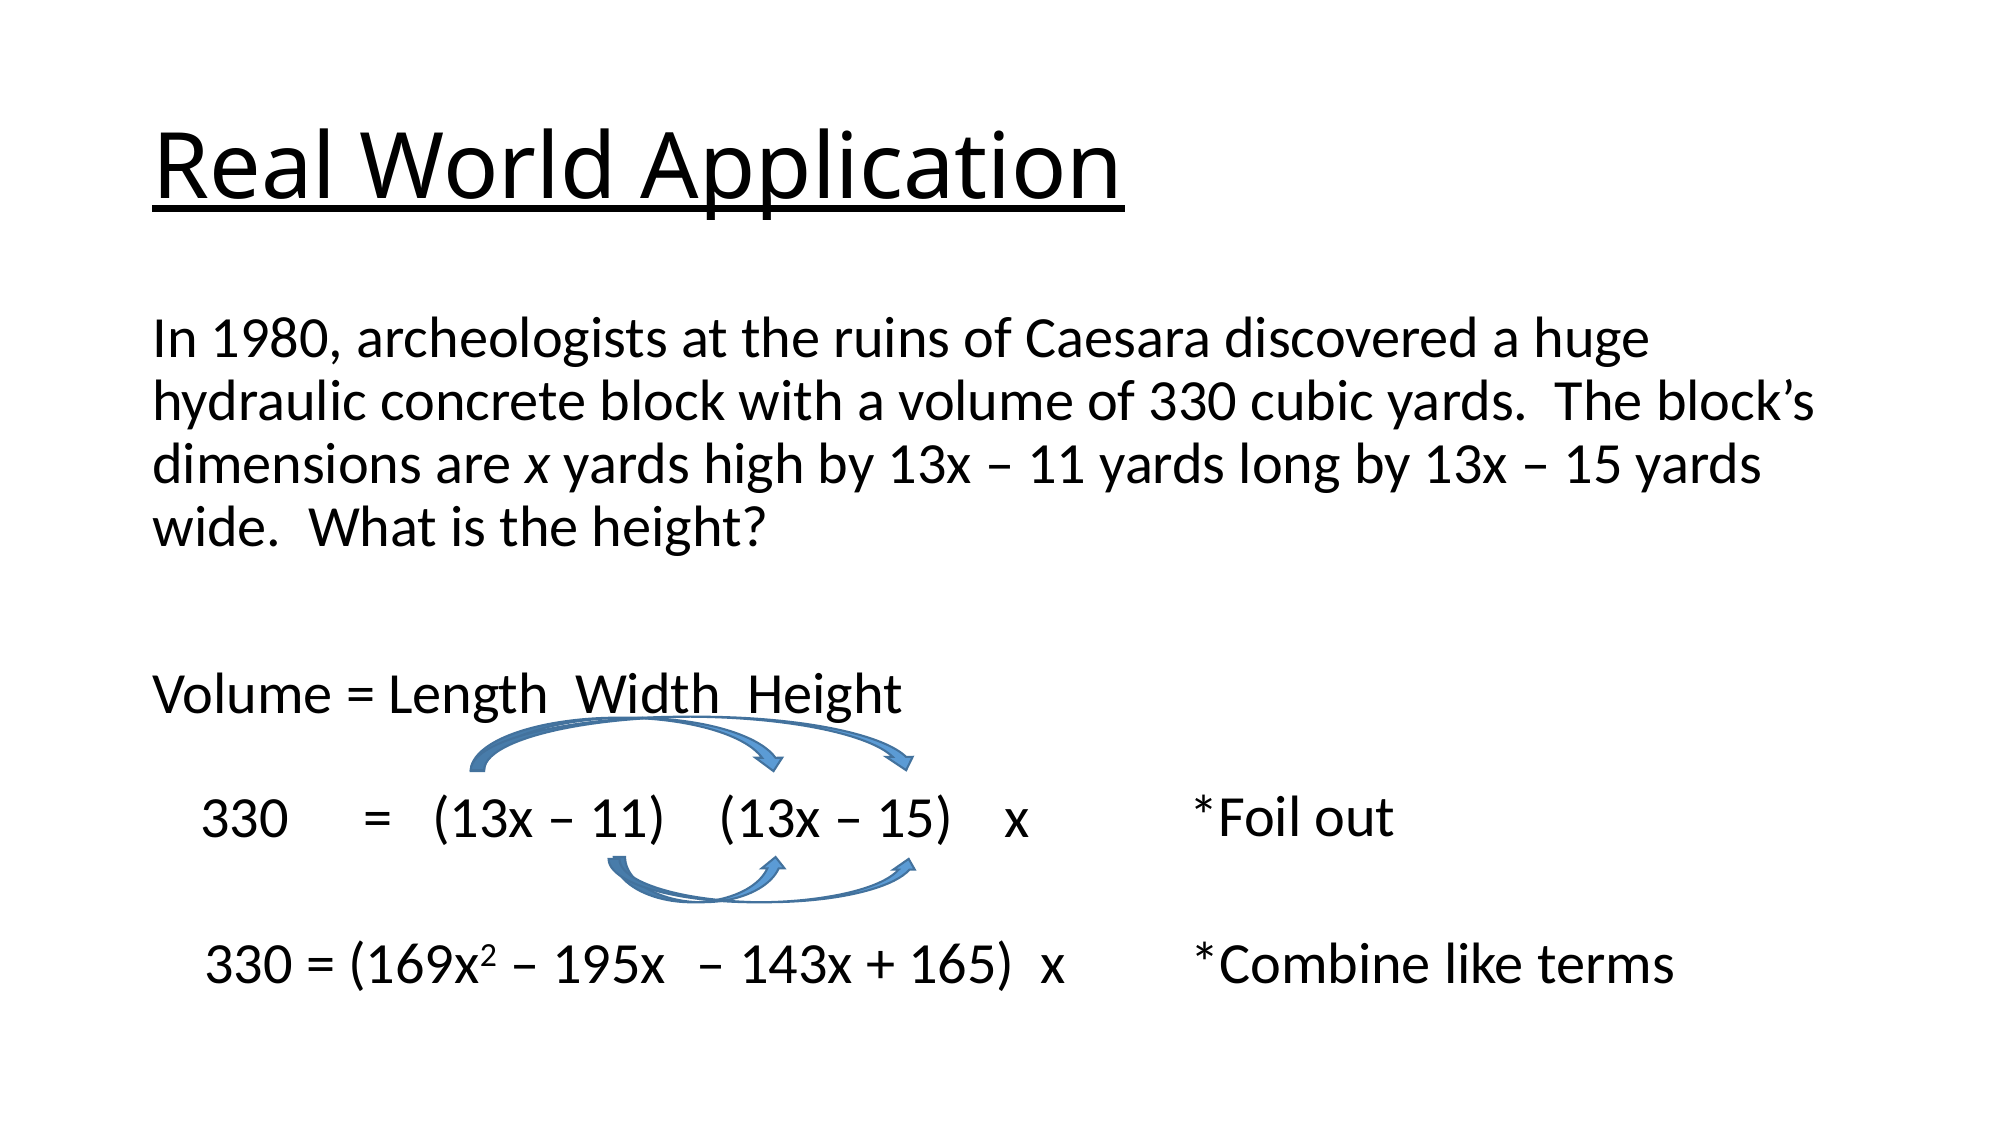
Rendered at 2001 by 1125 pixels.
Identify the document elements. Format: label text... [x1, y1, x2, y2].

text_box 330 = (169x2 – 195x [189, 917, 682, 1003]
text_box [472, 716, 637, 760]
text_box [720, 855, 787, 900]
text_box 330 [185, 772, 304, 857]
text_box [607, 857, 917, 904]
text_box x [989, 772, 1045, 857]
text_box *Foil out [1174, 771, 1411, 856]
text_box *Combine like terms [1175, 917, 1690, 1003]
text_box [622, 879, 719, 904]
text_box [612, 855, 633, 875]
title Real World Application [137, 59, 1863, 278]
text_box [469, 715, 915, 772]
text_box [651, 719, 785, 773]
